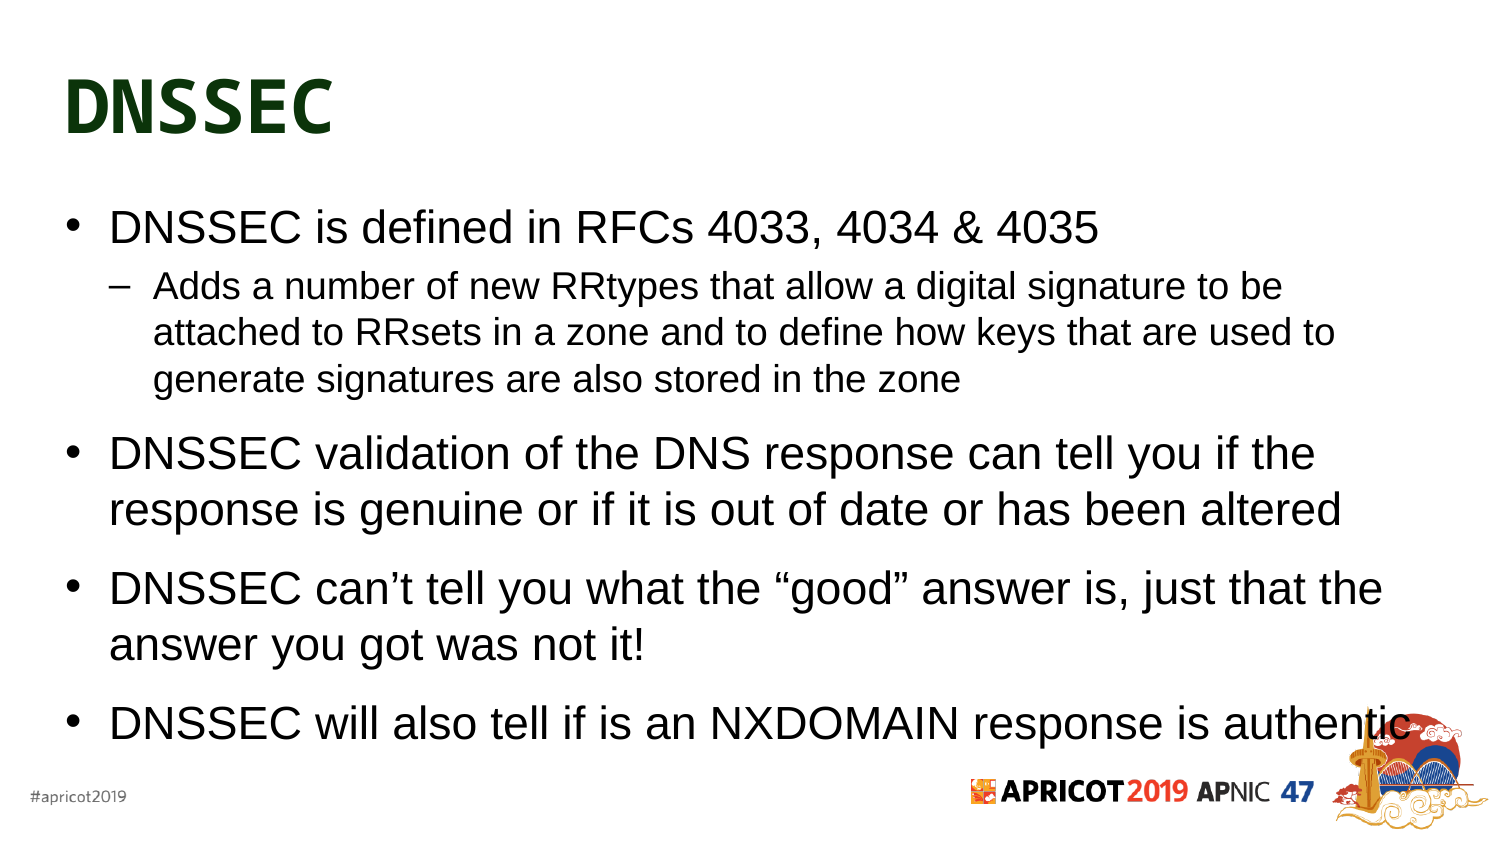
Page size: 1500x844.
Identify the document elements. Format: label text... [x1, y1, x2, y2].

title DNSSEC [64, 33, 1436, 175]
list DNSSEC is defined in RFCs 4033, 4034 & 4035 Adds a number of new RRtypes that allow a digital signature to be attached to RRsets in a zone and to define how keys that are used to generate signatures are also stored in the zone DNSSEC validation of the DNS response can tell you if the response is genuine or if it is out of date or has been altered DNSSEC can’t tell you what the “good” answer is, just that the answer you got was not it! DNSSEC will also tell if is an NXDOMAIN response is authentic [64, 196, 1436, 759]
